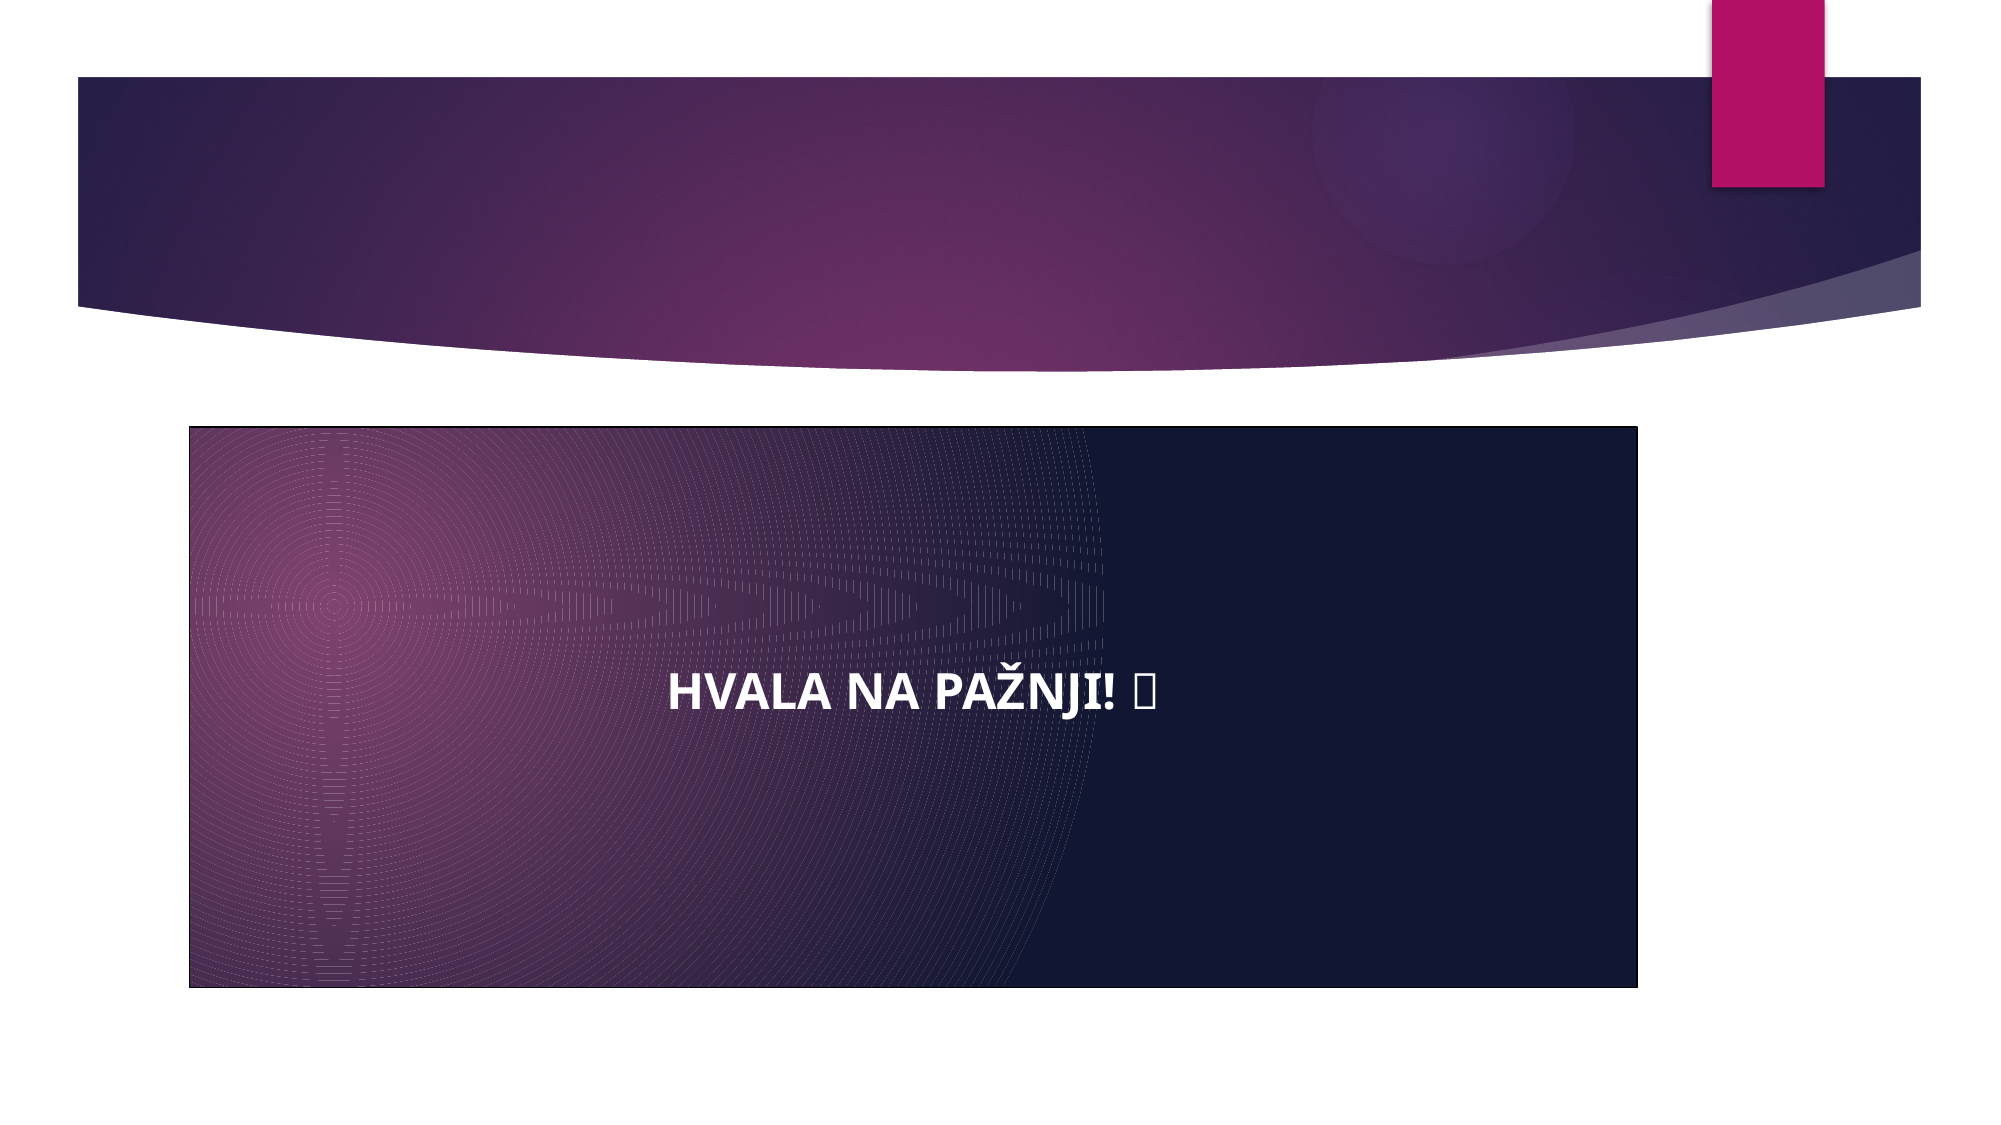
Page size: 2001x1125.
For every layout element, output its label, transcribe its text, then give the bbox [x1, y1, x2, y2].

list HVALA NA PAŽNJI!  [189, 426, 1638, 988]
